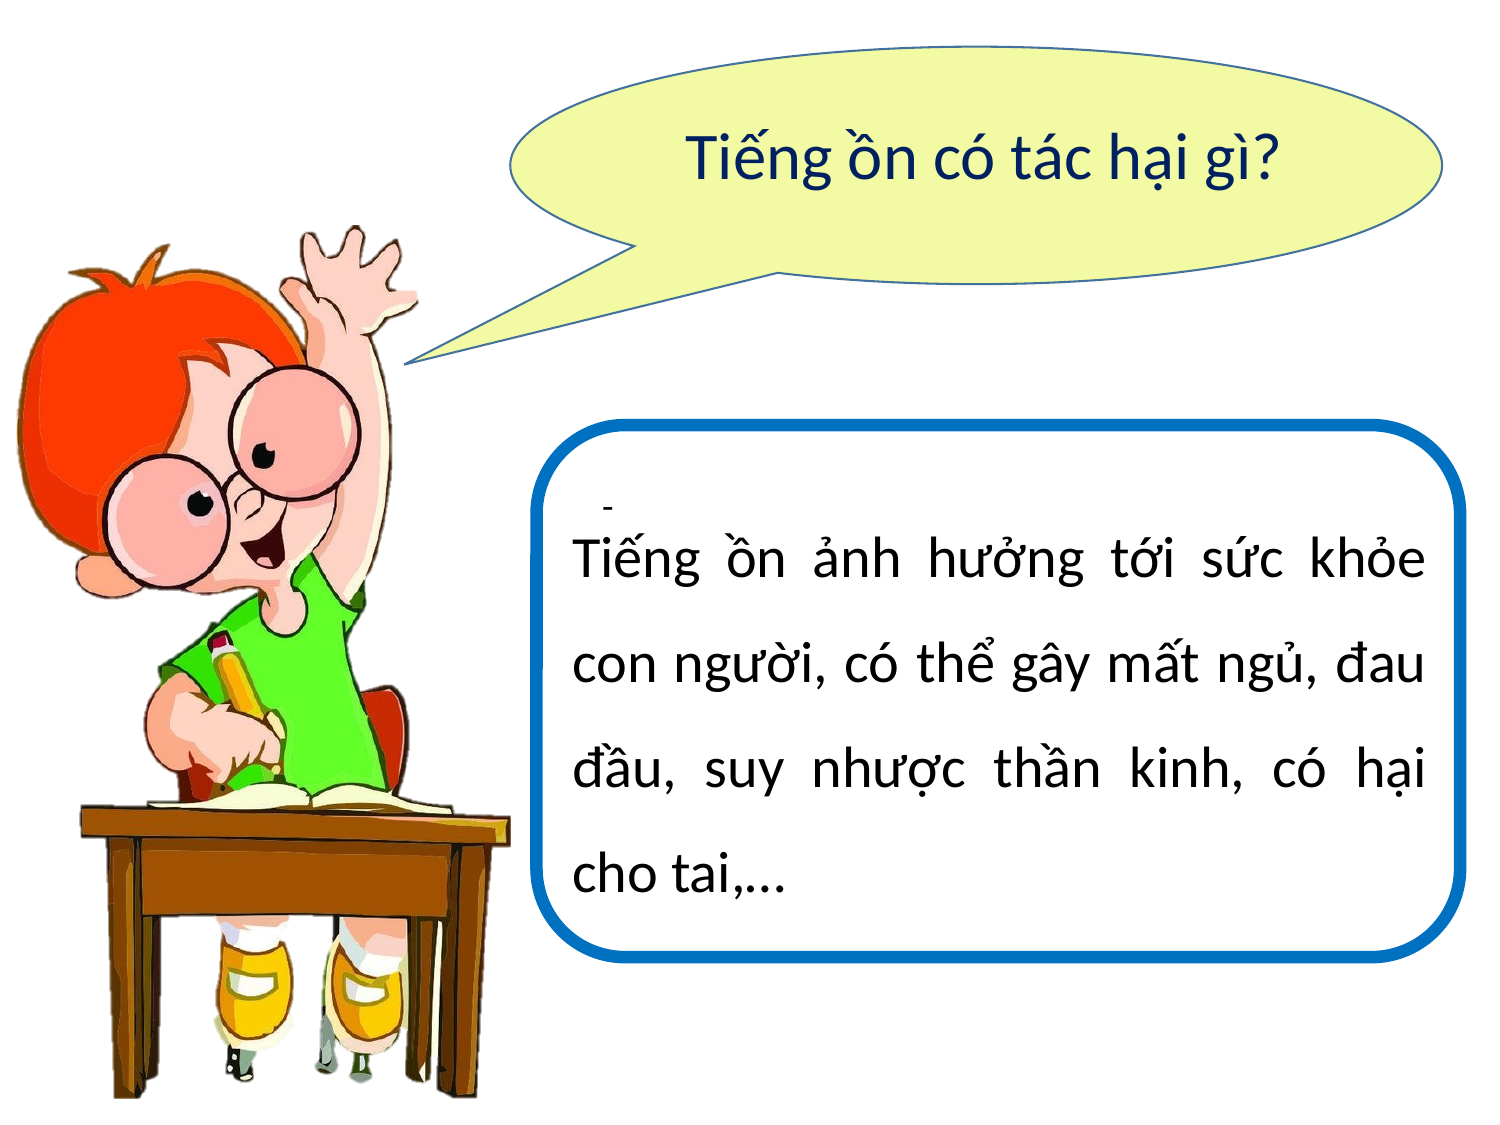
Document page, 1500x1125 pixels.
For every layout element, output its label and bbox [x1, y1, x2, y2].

text_box [536, 425, 1461, 958]
picture [16, 225, 511, 1099]
text_box [510, 46, 1500, 285]
